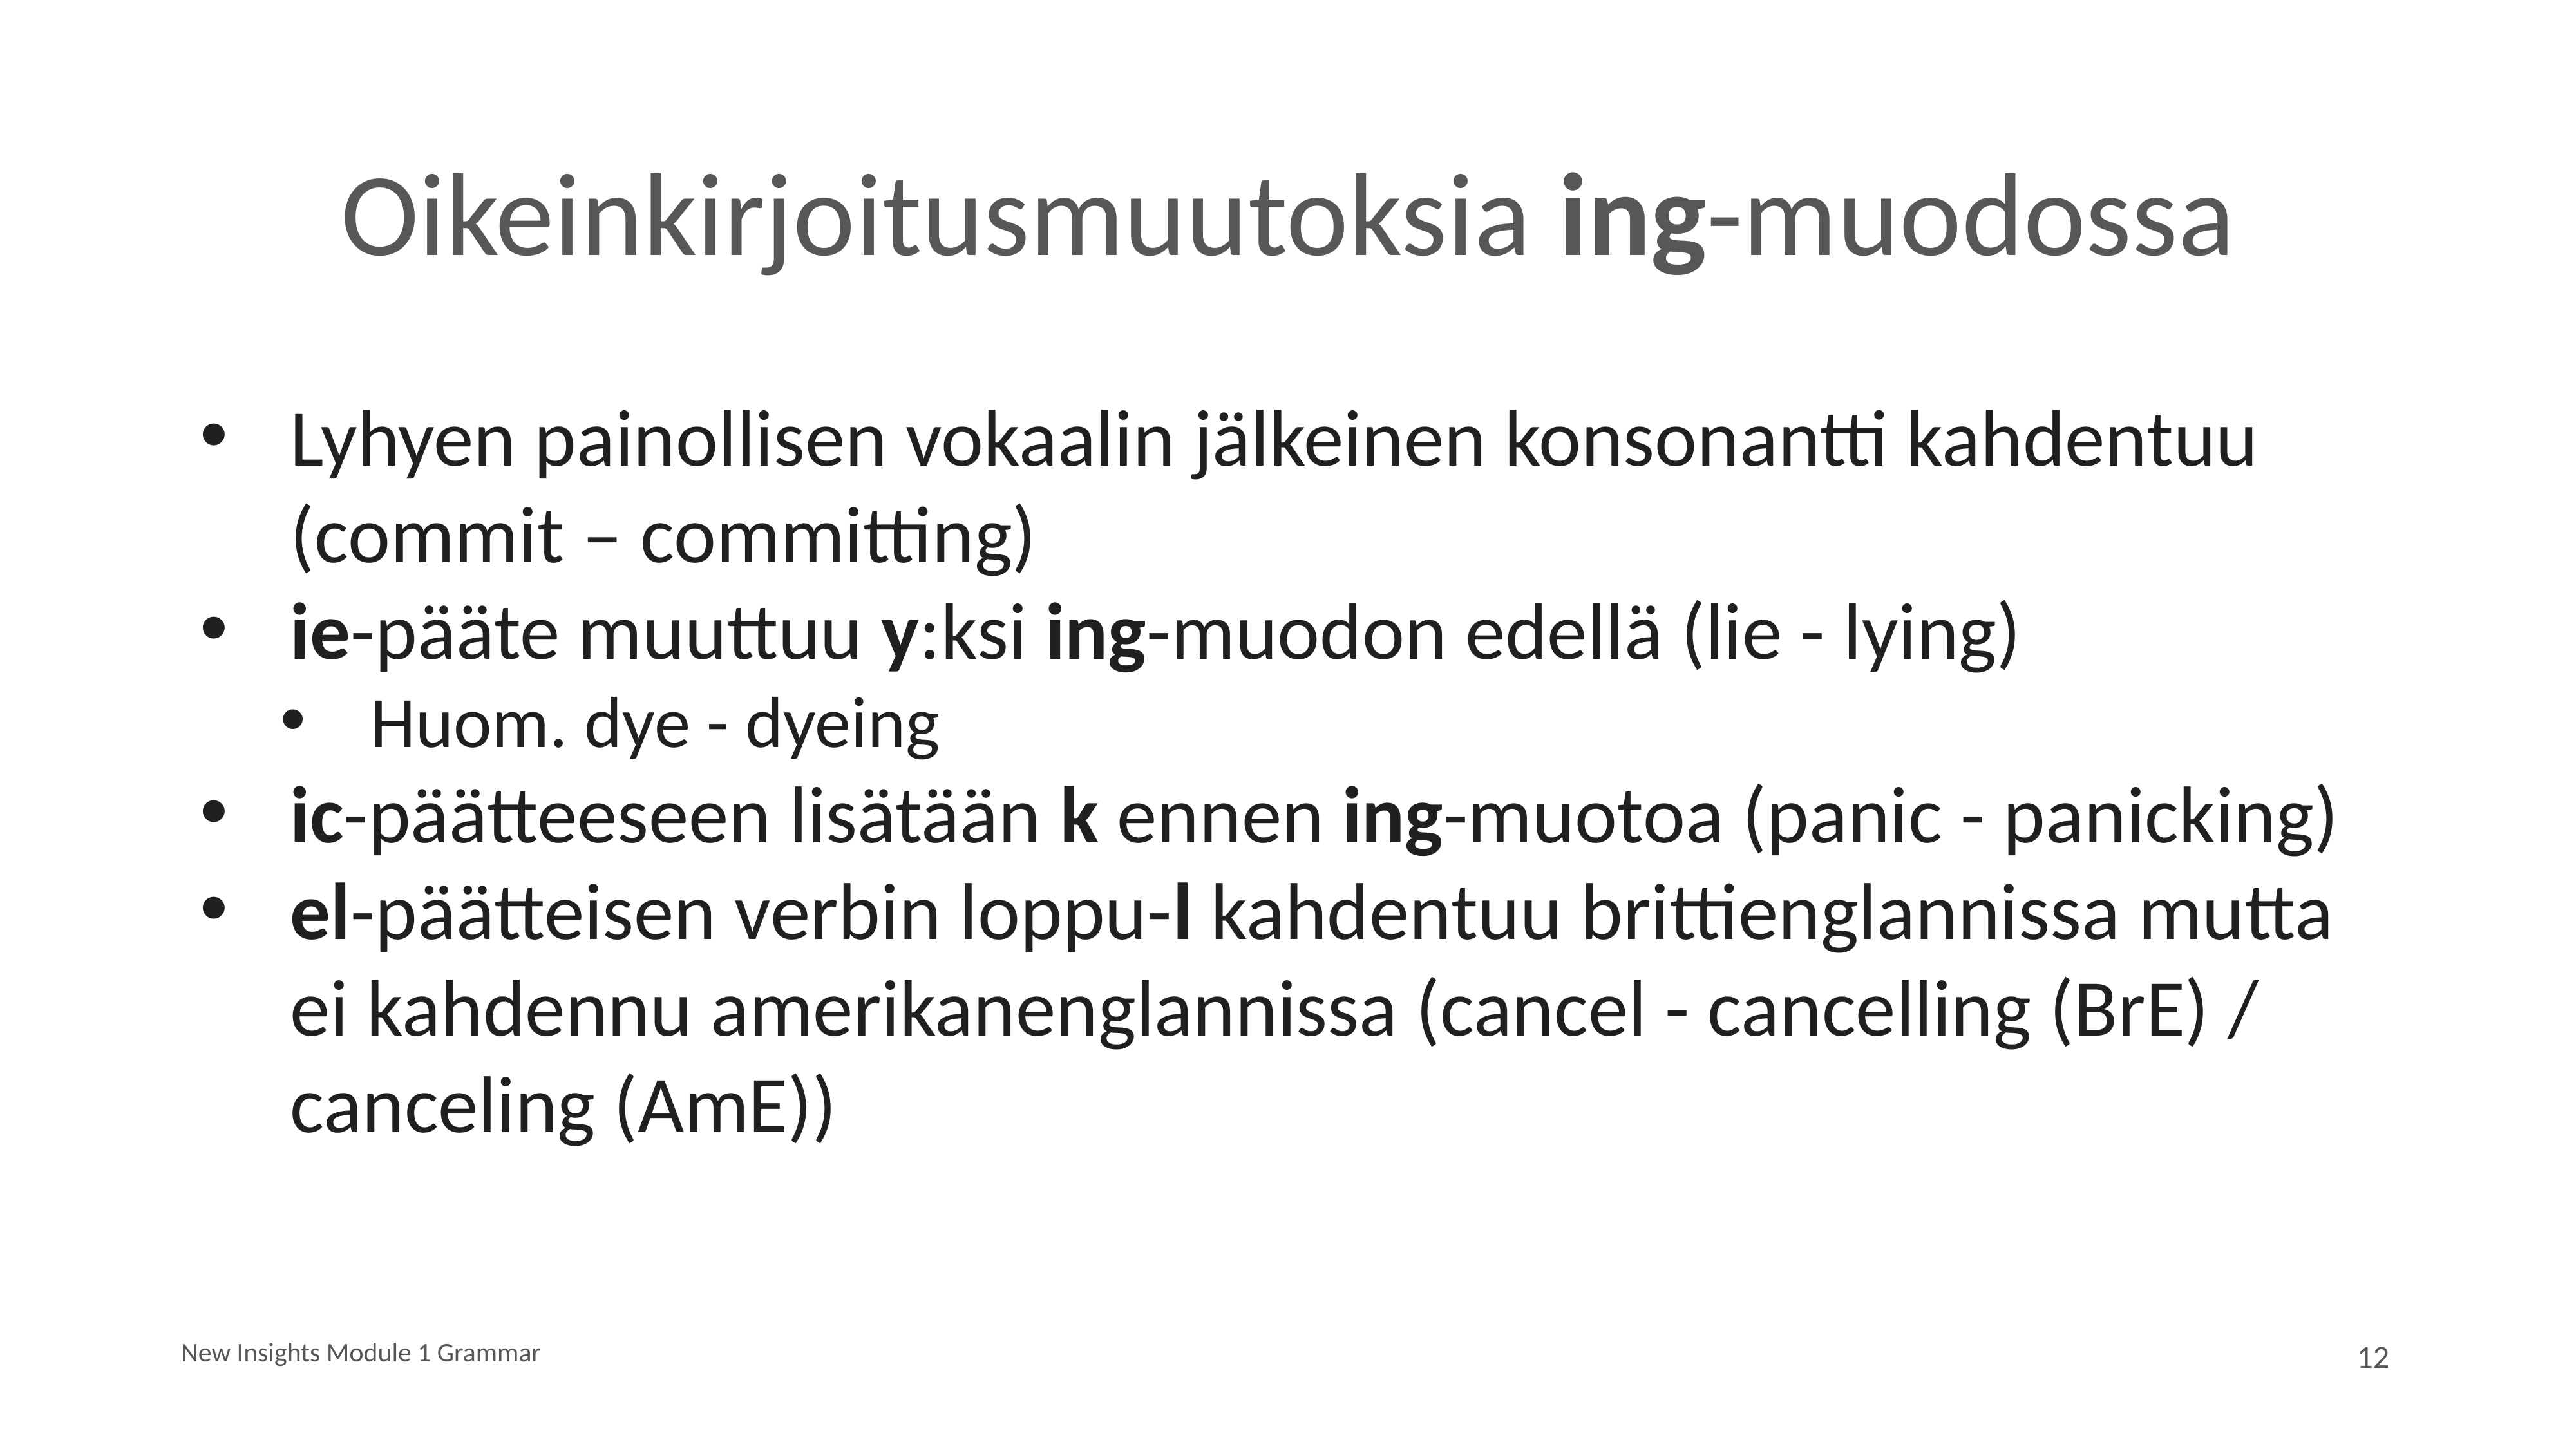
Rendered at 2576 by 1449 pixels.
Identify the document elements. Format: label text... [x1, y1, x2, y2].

footer New Insights Module 1 Grammar [171, 1294, 1041, 1372]
slide_number 12 [1819, 1302, 2399, 1380]
title Oikeinkirjoitusmuutoksia ing-muodossa [177, 77, 2399, 357]
list Lyhyen painollisen vokaalin jälkeinen konsonantti kahdentuu (commit – committing) ie-pääte muuttuu y:ksi ing-muodon edellä (lie - lying) Huom. dye - dyeing ic-päätteeseen lisätään k ennen ing-muotoa (panic - panicking) el-päätteisen verbin loppu-l kahdentuu brittienglannissa mutta ei kahdennu amerikanenglannissa (cancel - cancelling (BrE) / canceling (AmE)) [190, 380, 2412, 1241]
